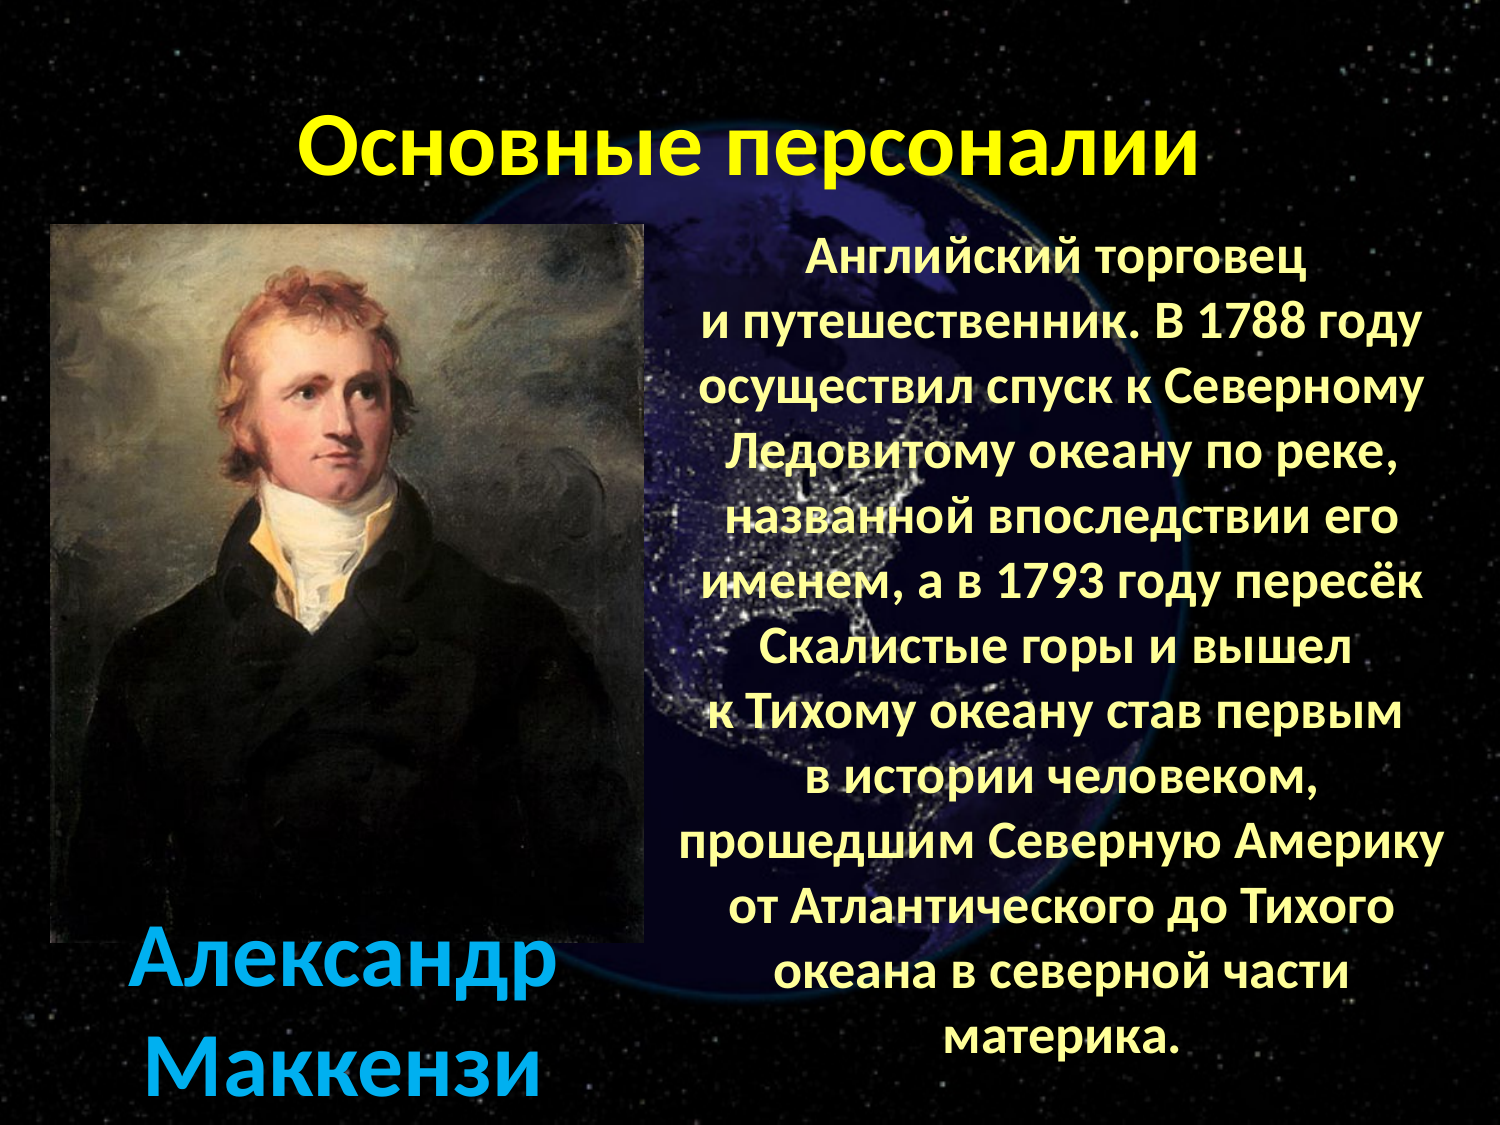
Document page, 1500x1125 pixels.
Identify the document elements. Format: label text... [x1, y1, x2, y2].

title Основные персоналии [75, 45, 1425, 233]
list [49, 224, 644, 944]
text_box Александр Маккензи [49, 950, 638, 1123]
text_box Английский торговец и путешественник. В 1788 году осуществил спуск к Северному Ледовитому океану по реке, названной впоследствии его именем, а в 1793 году пересёк Скалистые горы и вышел к Тихому океану став первым в истории человеком, прошедшим Северную Америку от Атлантического до Тихого океана в северной части материка. [662, 212, 1463, 1072]
picture [0, 0, 1500, 1125]
